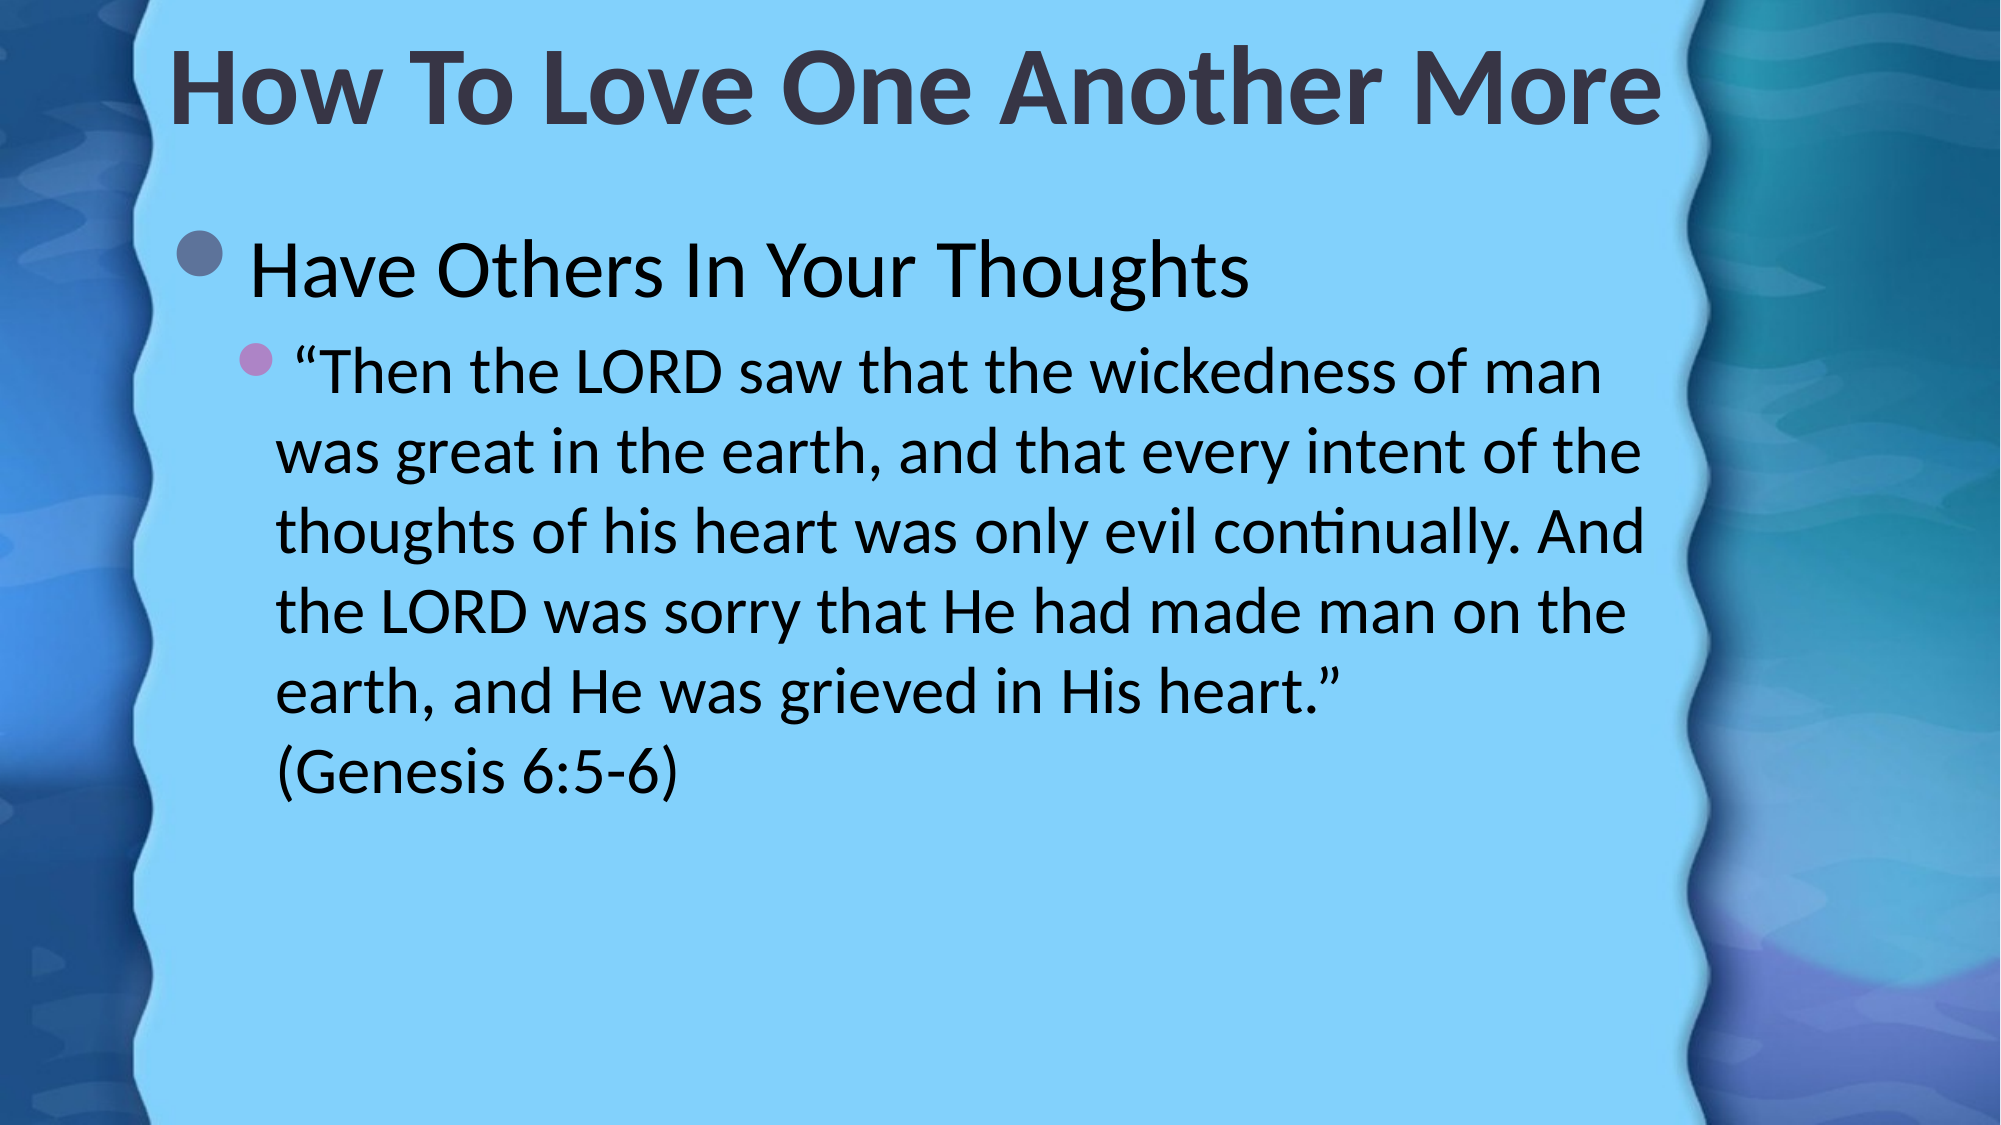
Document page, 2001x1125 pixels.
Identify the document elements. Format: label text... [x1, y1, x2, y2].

list Have Others In Your Thoughts “Then the LORD saw that the wickedness of man was great in the earth, and that every intent of the thoughts of his heart was only evil continually. And the LORD was sorry that He had made man on the earth, and He was grieved in His heart.” (Genesis 6:5-6) [155, 206, 1694, 1038]
title How To Love One Another More [127, 0, 1707, 148]
picture [0, 0, 2001, 1125]
